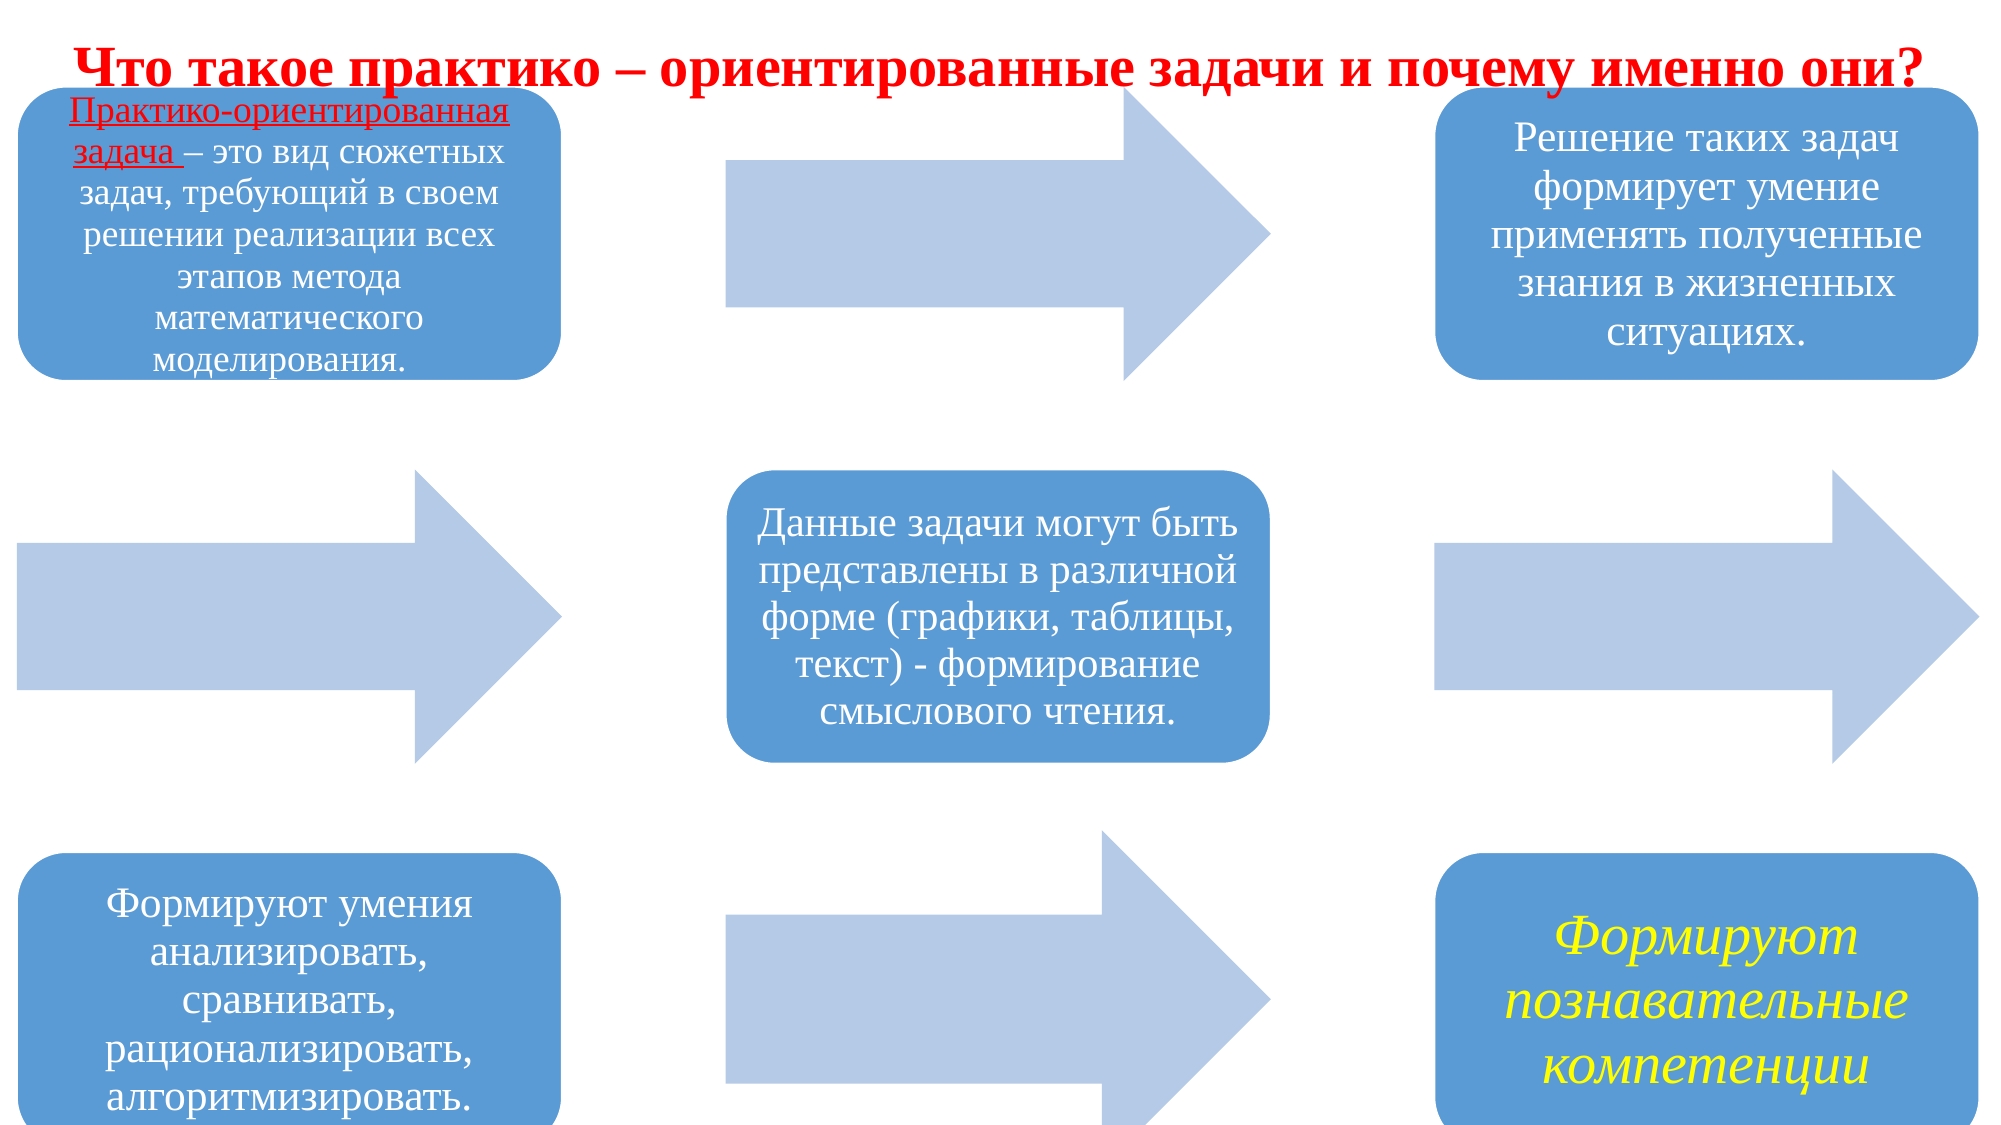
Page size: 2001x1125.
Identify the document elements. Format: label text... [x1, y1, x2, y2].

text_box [16, 86, 1980, 1099]
text_box Что такое практико – ориентированные задачи и почему именно они? [0, 16, 2000, 106]
